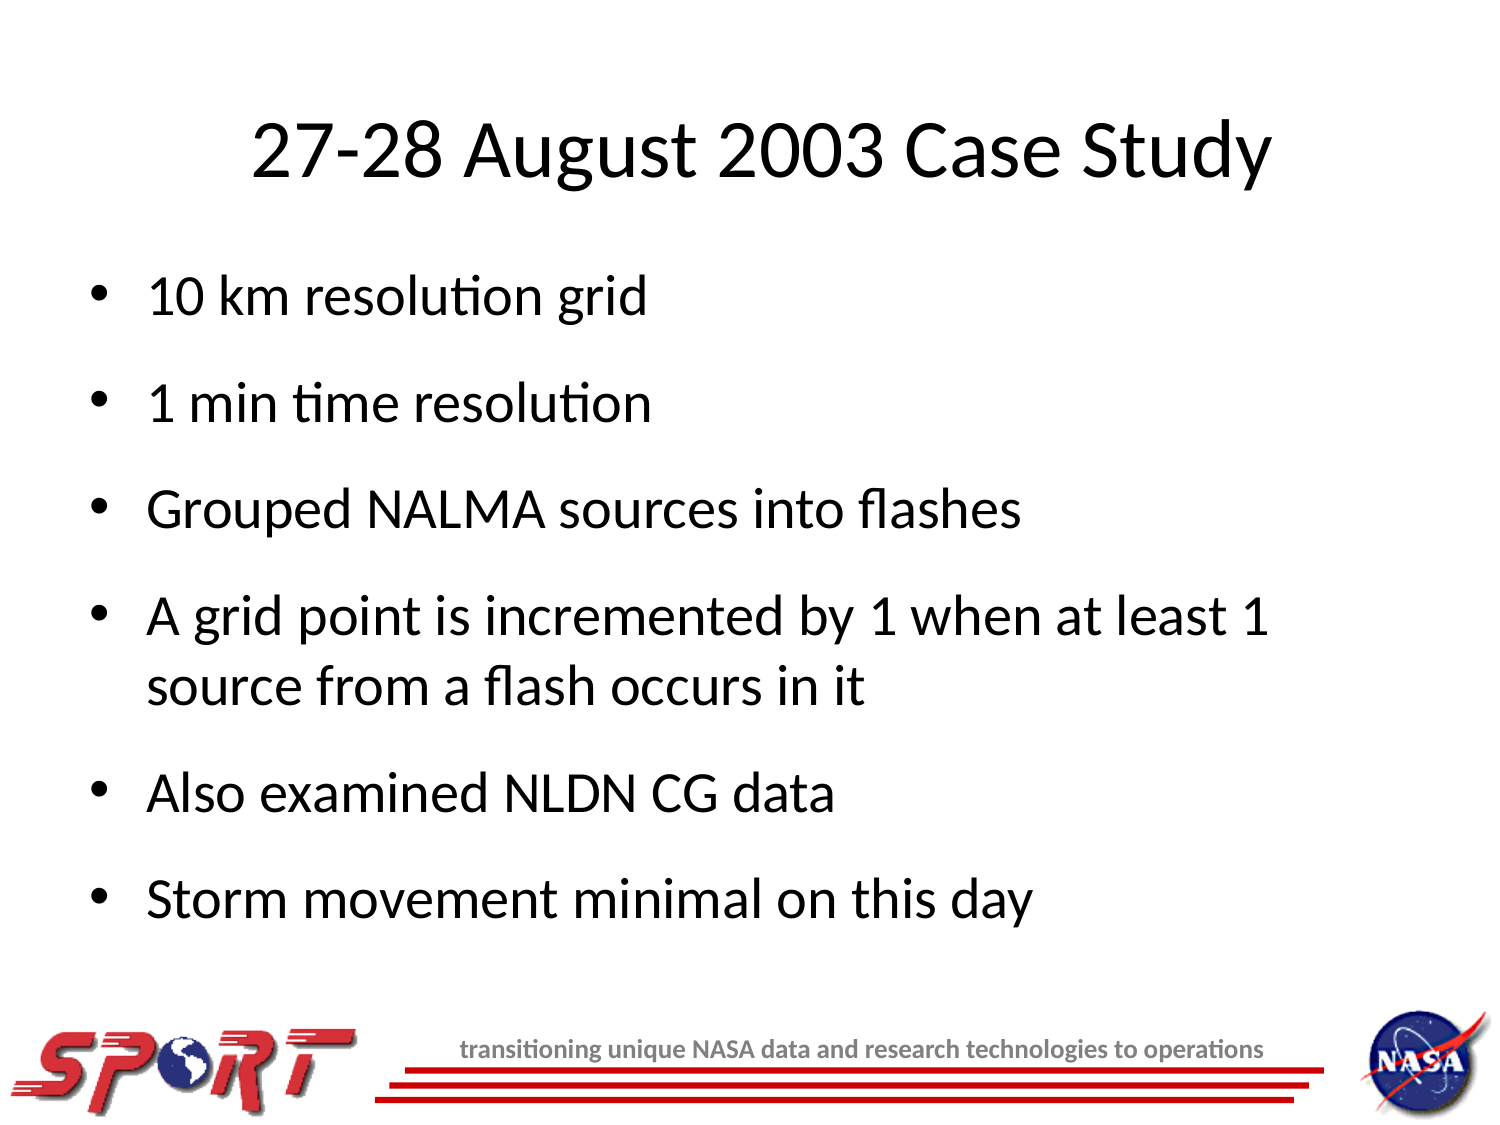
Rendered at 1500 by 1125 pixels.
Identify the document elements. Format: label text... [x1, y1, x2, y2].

text_box 27-28 August 2003 Case Study [49, 50, 1475, 238]
text_box 10 km resolution grid 1 min time resolution Grouped NALMA sources into flashes A grid point is incremented by 1 when at least 1 source from a flash occurs in it Also examined NLDN CG data Storm movement minimal on this day [74, 249, 1425, 1006]
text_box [0, 1007, 1491, 1125]
